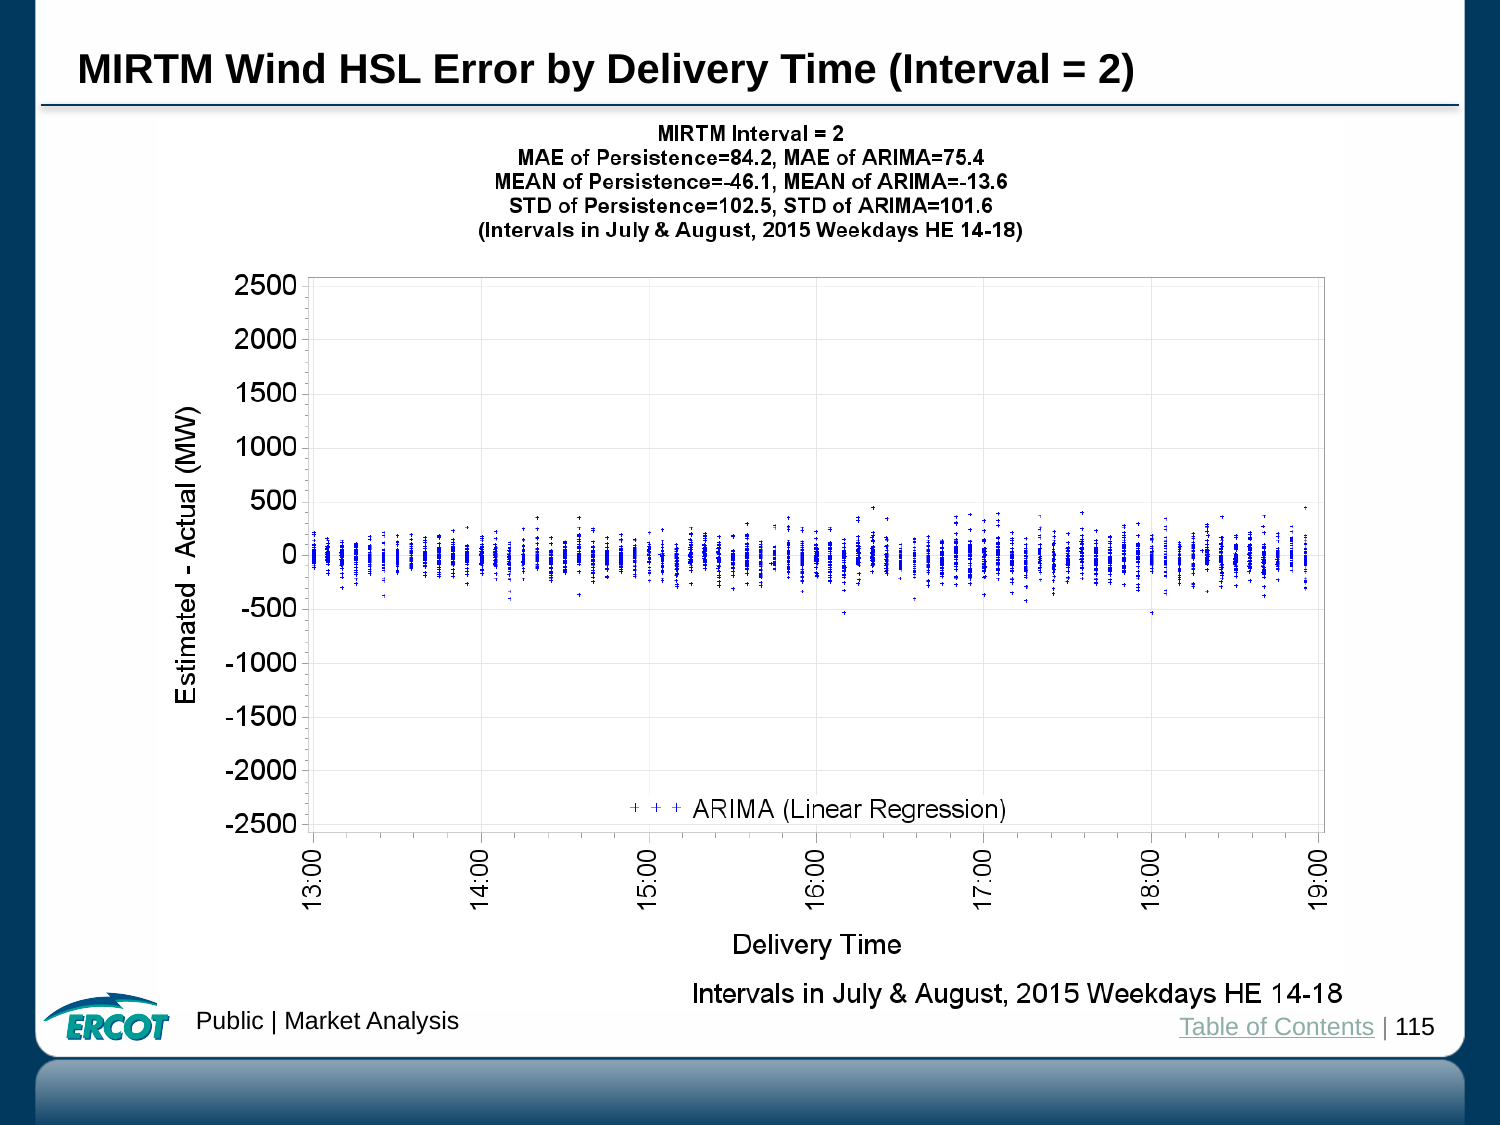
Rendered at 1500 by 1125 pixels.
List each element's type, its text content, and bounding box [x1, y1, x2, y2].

picture [35, 0, 1465, 1125]
title MIRTM Wind HSL Error by Delivery Time (Interval = 2) [62, 29, 1450, 106]
